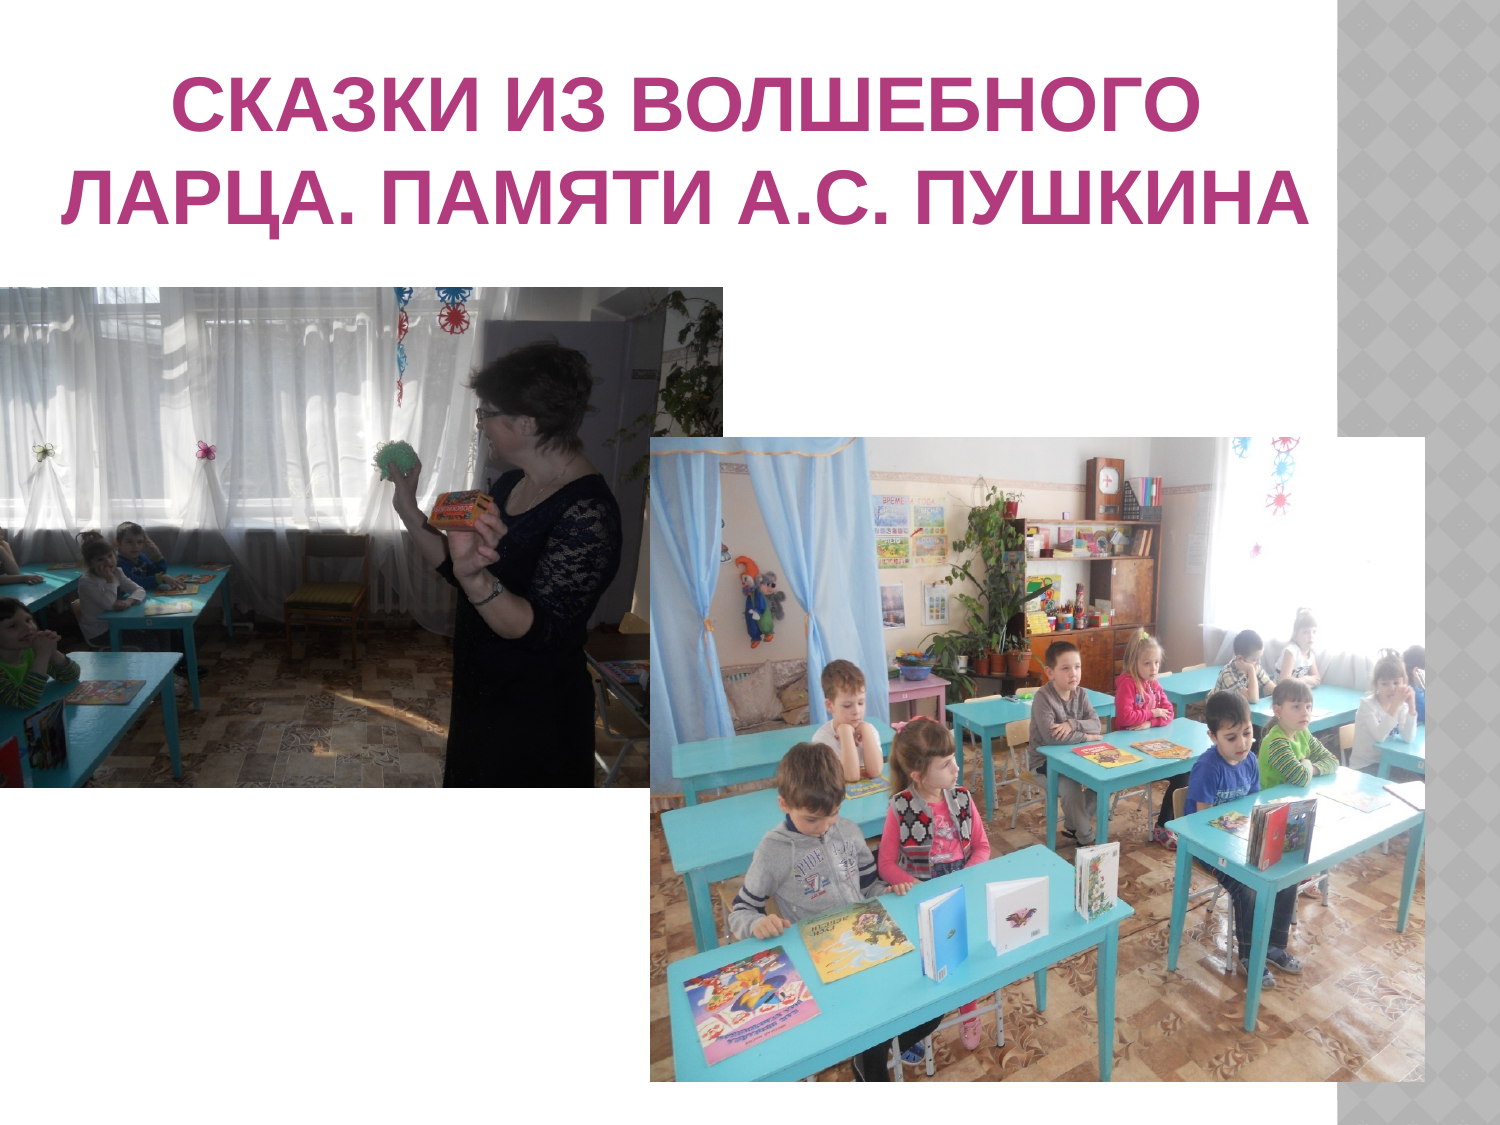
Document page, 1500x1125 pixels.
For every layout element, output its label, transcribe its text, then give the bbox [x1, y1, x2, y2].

picture [649, 437, 1426, 1082]
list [0, 287, 723, 788]
title Сказки из волшебного ларца. Памяти А.С. Пушкина [37, 52, 1338, 240]
